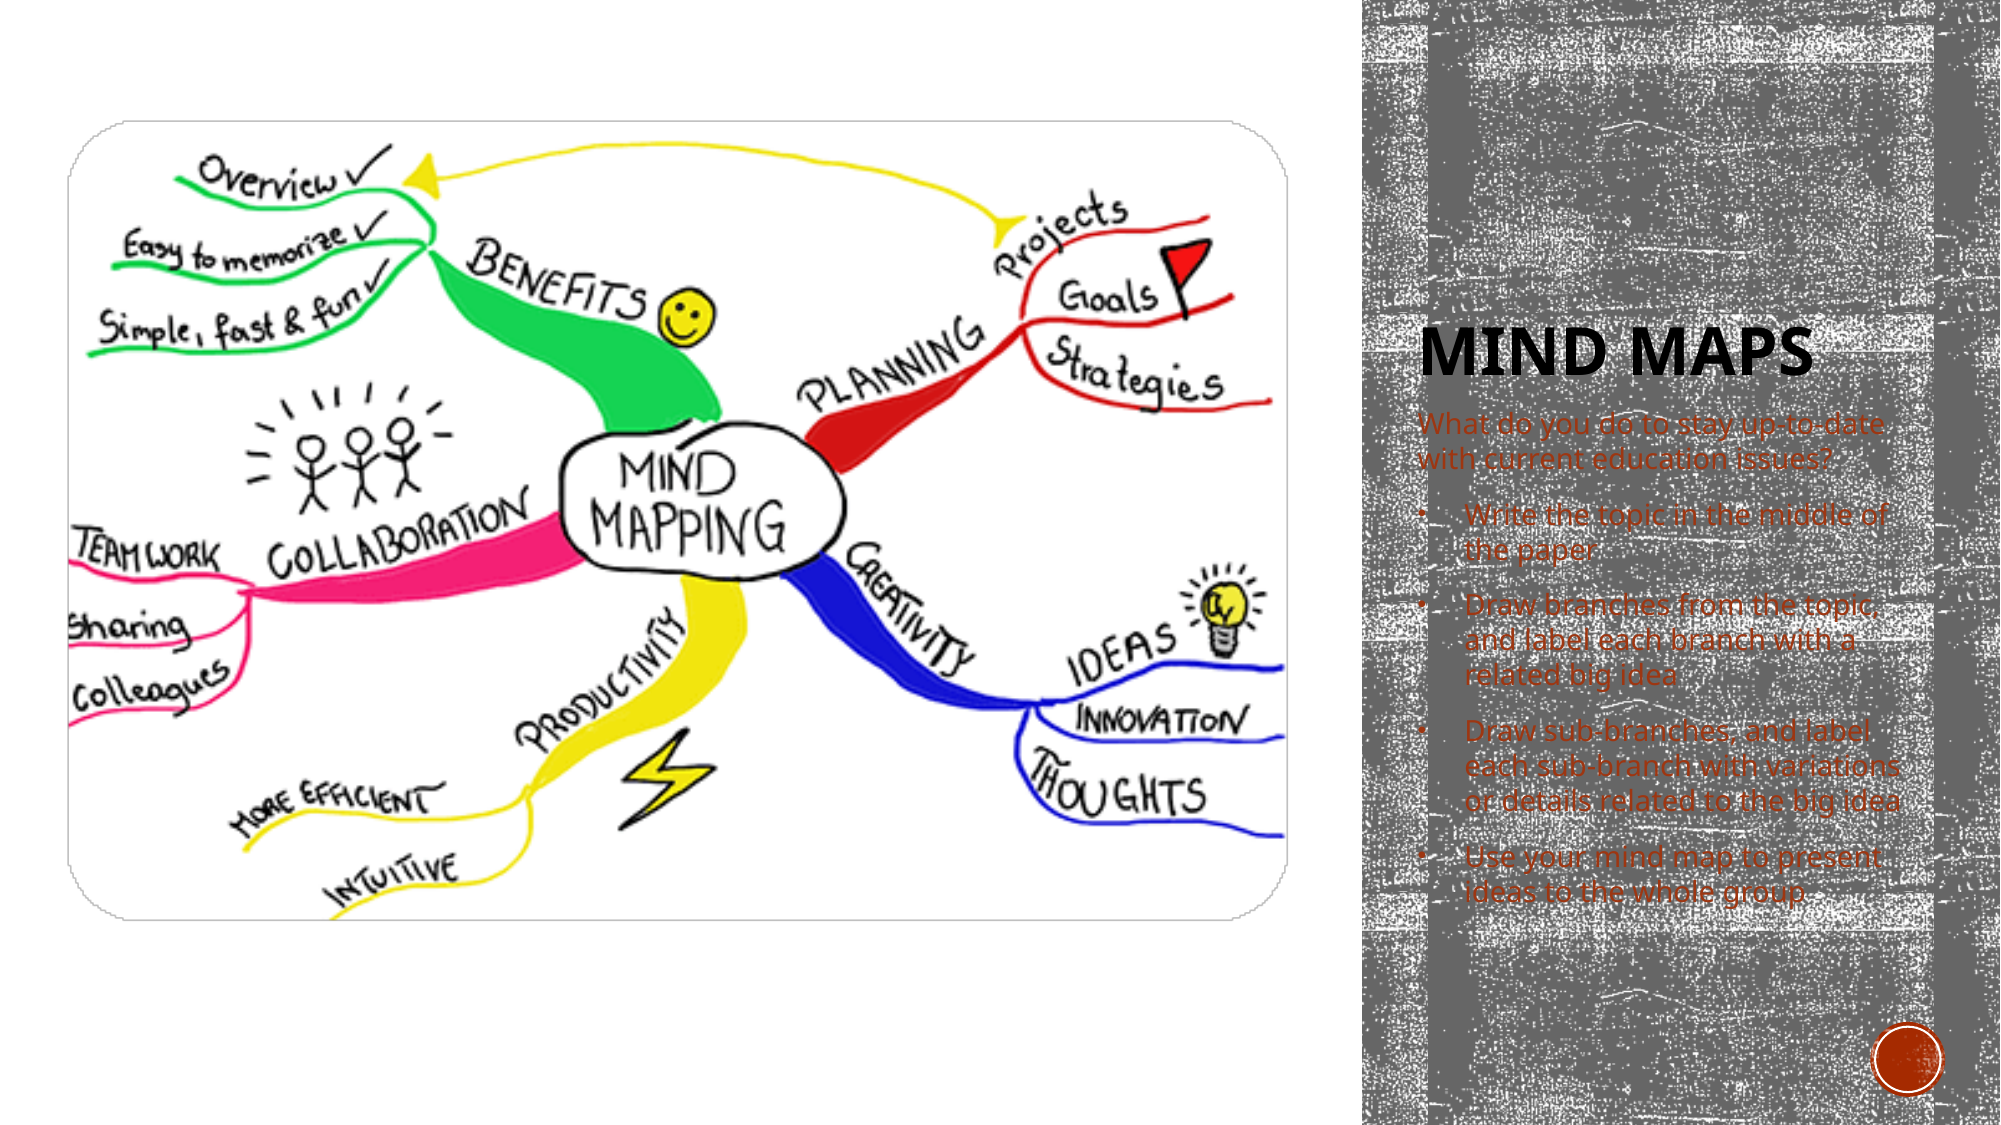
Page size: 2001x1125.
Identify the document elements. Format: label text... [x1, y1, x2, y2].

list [62, 115, 1301, 939]
title Mind Maps [1402, 112, 1928, 397]
list What do you do to stay up-to-date with current education issues? Write the topic in the middle of the paper Draw branches from the topic, and label each branch with a related big idea Draw sub-branches, and label each sub-branch with variations or details related to the big idea Use your mind map to present ideas to the whole group [1402, 397, 1928, 938]
